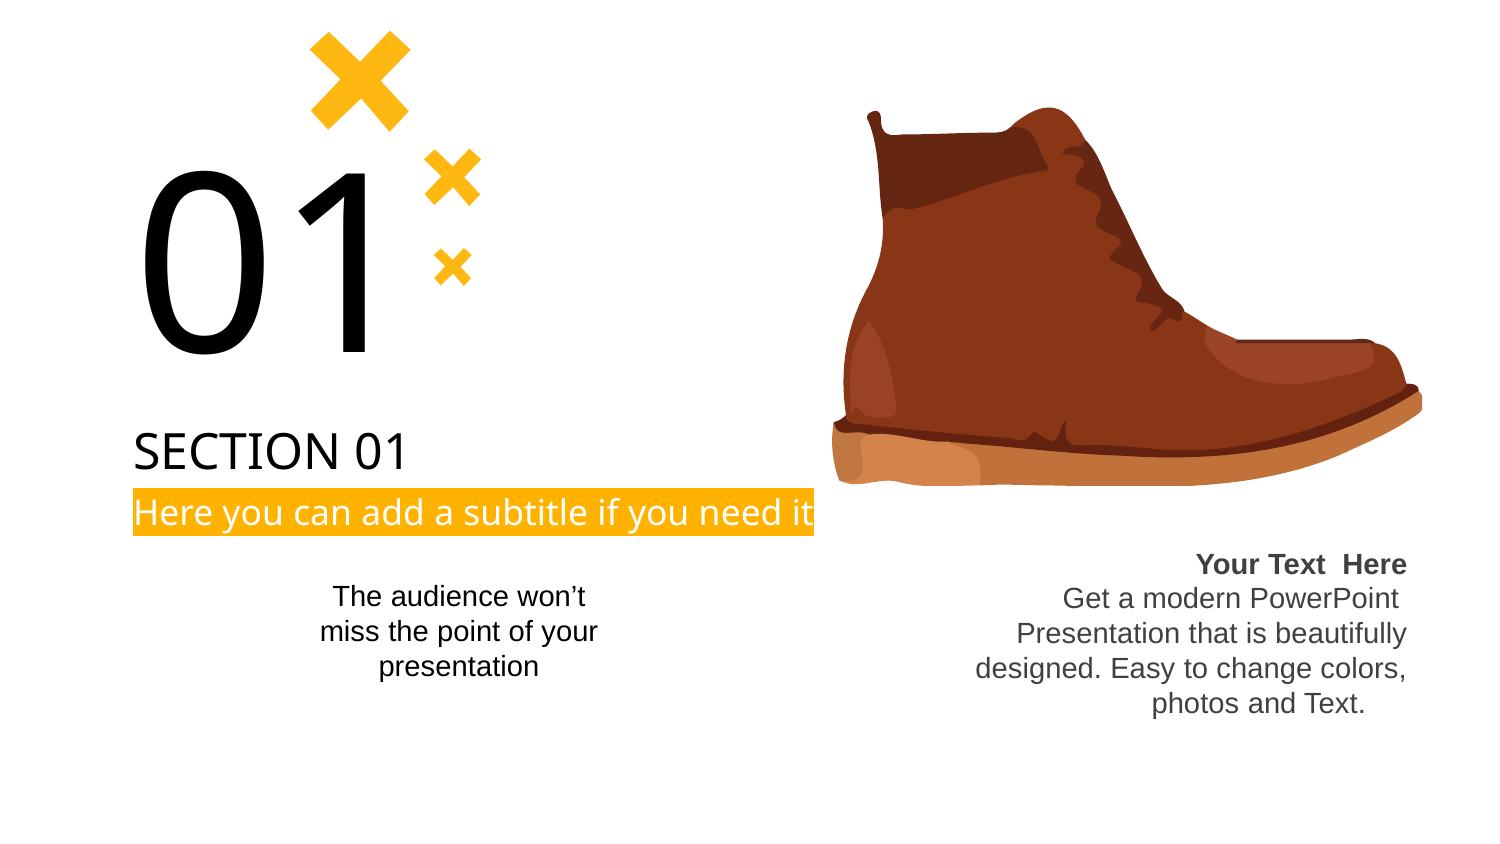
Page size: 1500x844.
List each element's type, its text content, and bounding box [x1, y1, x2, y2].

title 01 [118, 162, 669, 401]
text_box [423, 148, 482, 207]
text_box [913, 537, 1423, 765]
text_box [309, 30, 411, 132]
text_box [433, 247, 472, 287]
picture [829, 106, 1423, 486]
text_box The audience won’t miss the point of your presentation [296, 570, 622, 690]
title SECTION 01 [118, 401, 824, 475]
subtitle Here you can add a subtitle if you need it [118, 475, 883, 552]
